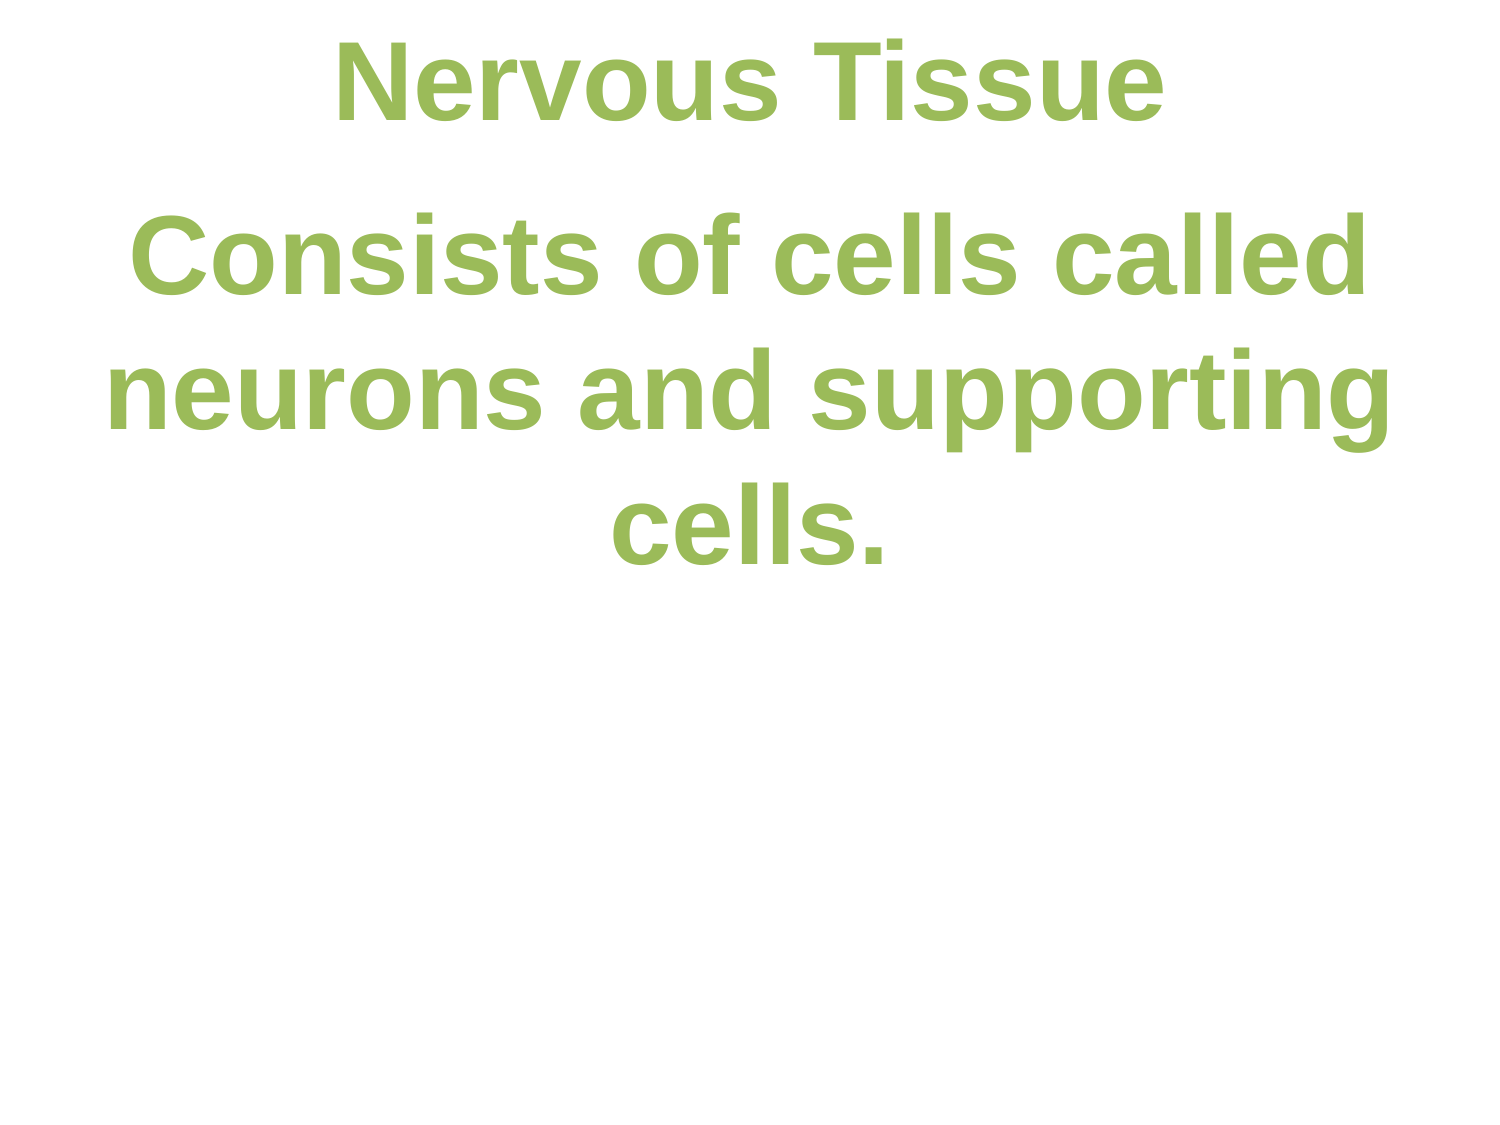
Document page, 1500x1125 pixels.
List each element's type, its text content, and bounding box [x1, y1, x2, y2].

text_box Consists of cells called neurons and supporting cells. [0, 174, 1500, 595]
text_box Nervous Tissue [0, 0, 1500, 150]
